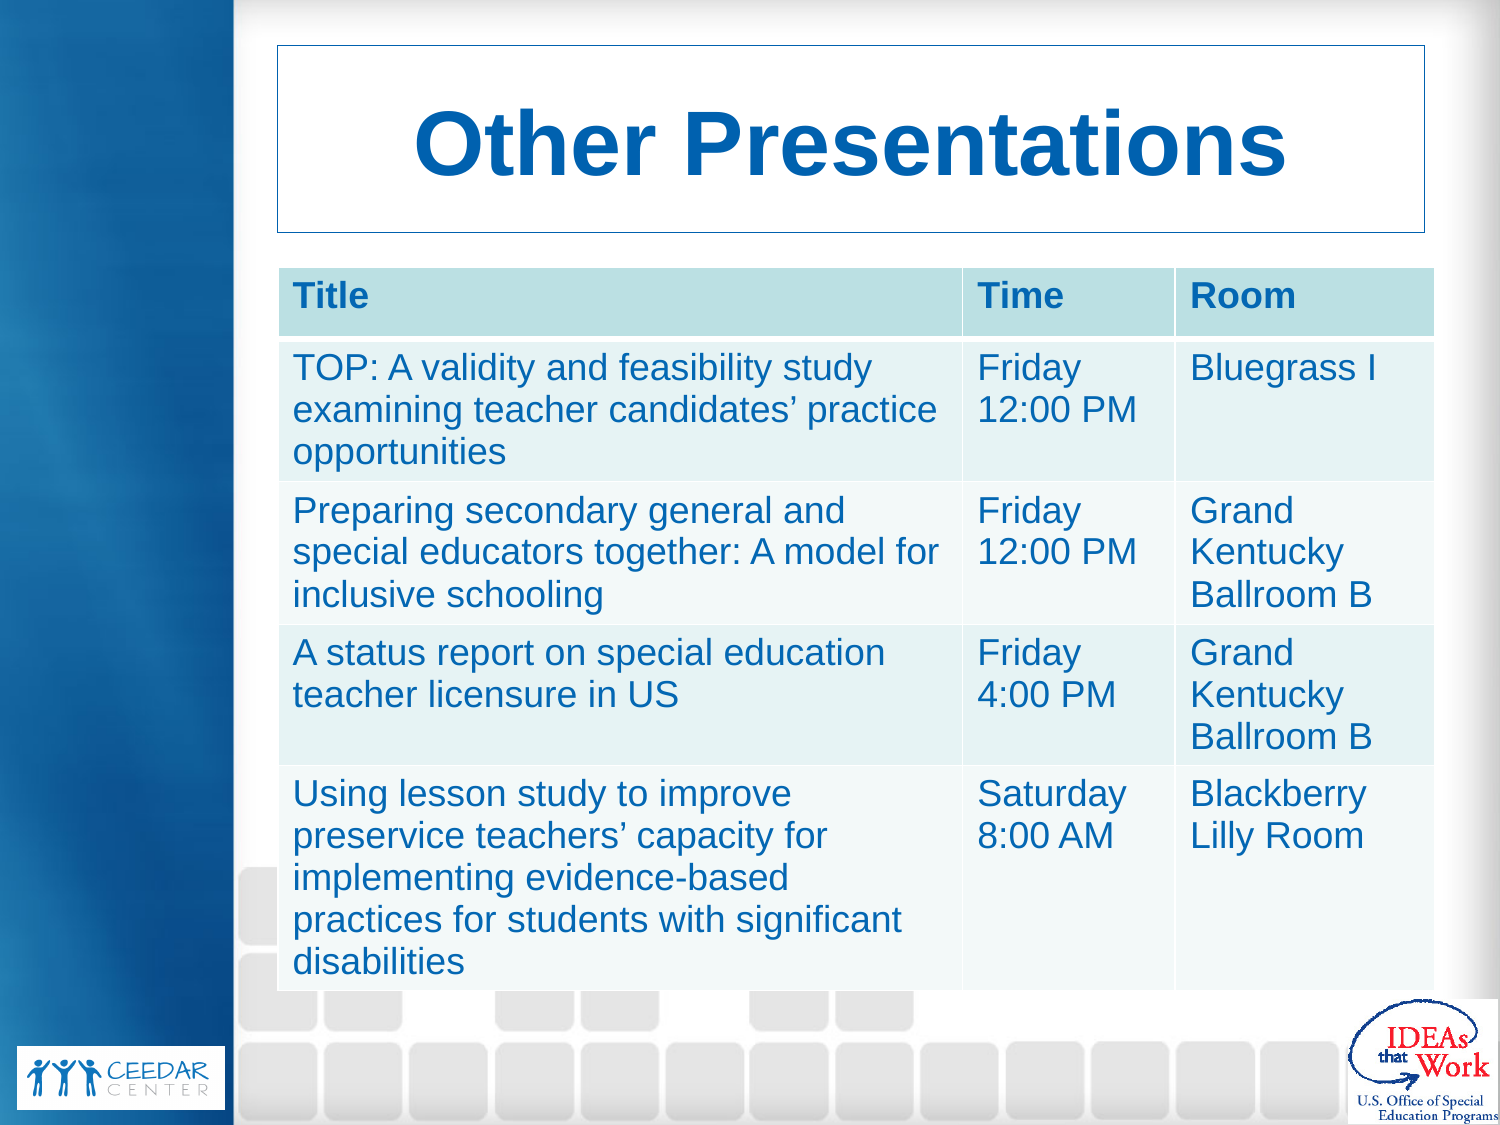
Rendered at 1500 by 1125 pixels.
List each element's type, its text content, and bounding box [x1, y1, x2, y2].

picture [0, 0, 1500, 1125]
table_cell Blackberry Lilly Room [1176, 766, 1434, 990]
table_cell Bluegrass I [1176, 342, 1434, 481]
table_cell TOP: A validity and feasibility study examining teacher candidates’ practice opportunities [279, 342, 962, 481]
table_cell Using lesson study to improve preservice teachers’ capacity for implementing evidence-based practices for students with significant disabilities [279, 766, 962, 990]
table_cell Grand Kentucky Ballroom B [1176, 482, 1434, 624]
table_header Time [963, 268, 1174, 336]
table_cell Saturday 8:00 AM [963, 766, 1174, 990]
table_cell Friday 12:00 PM [963, 342, 1174, 481]
table_cell A status report on special education teacher licensure in US [279, 625, 962, 765]
table_cell Friday 4:00 PM [963, 625, 1174, 765]
table_header Title [279, 268, 962, 336]
table_cell Friday 12:00 PM [963, 482, 1174, 624]
table_cell Preparing secondary general and special educators together: A model for inclusive schooling [279, 482, 962, 624]
table_cell Grand Kentucky Ballroom B [1176, 625, 1434, 765]
table_header Room [1176, 268, 1434, 336]
title Other Presentations [277, 45, 1425, 233]
